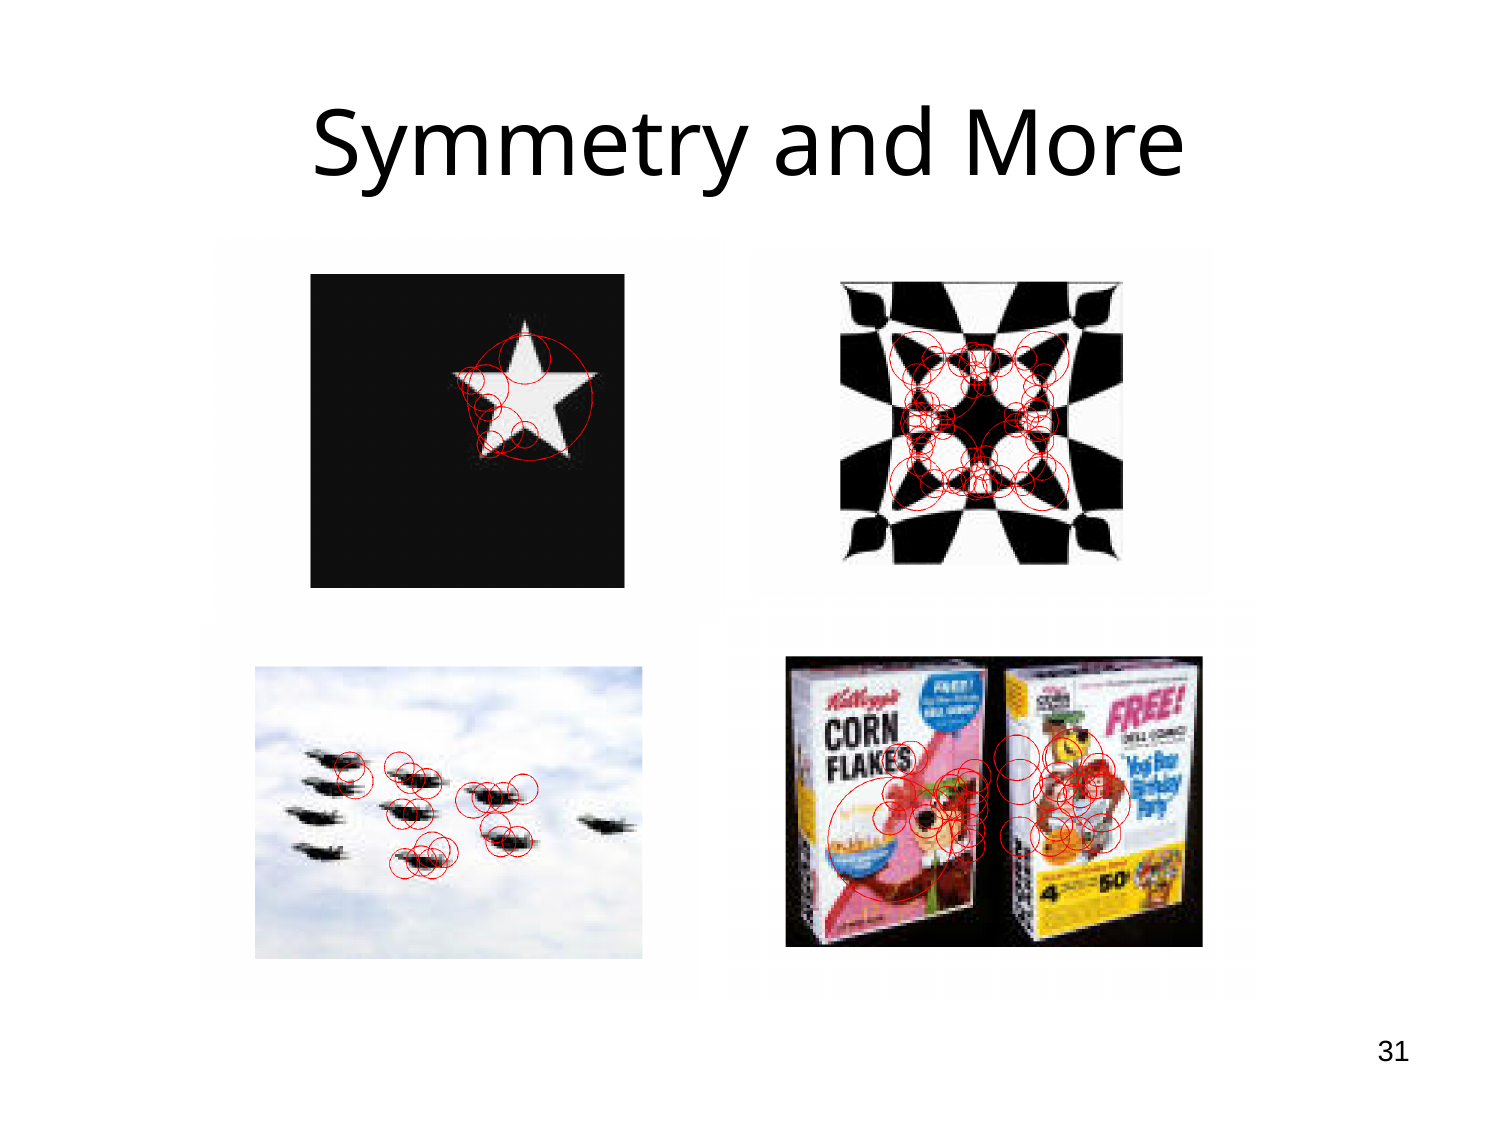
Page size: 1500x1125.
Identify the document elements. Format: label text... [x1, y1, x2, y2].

picture [212, 237, 1263, 1004]
title Symmetry and More [75, 45, 1425, 233]
picture [749, 249, 1213, 598]
slide_number 31 [1074, 1024, 1426, 1103]
picture [199, 624, 701, 1001]
